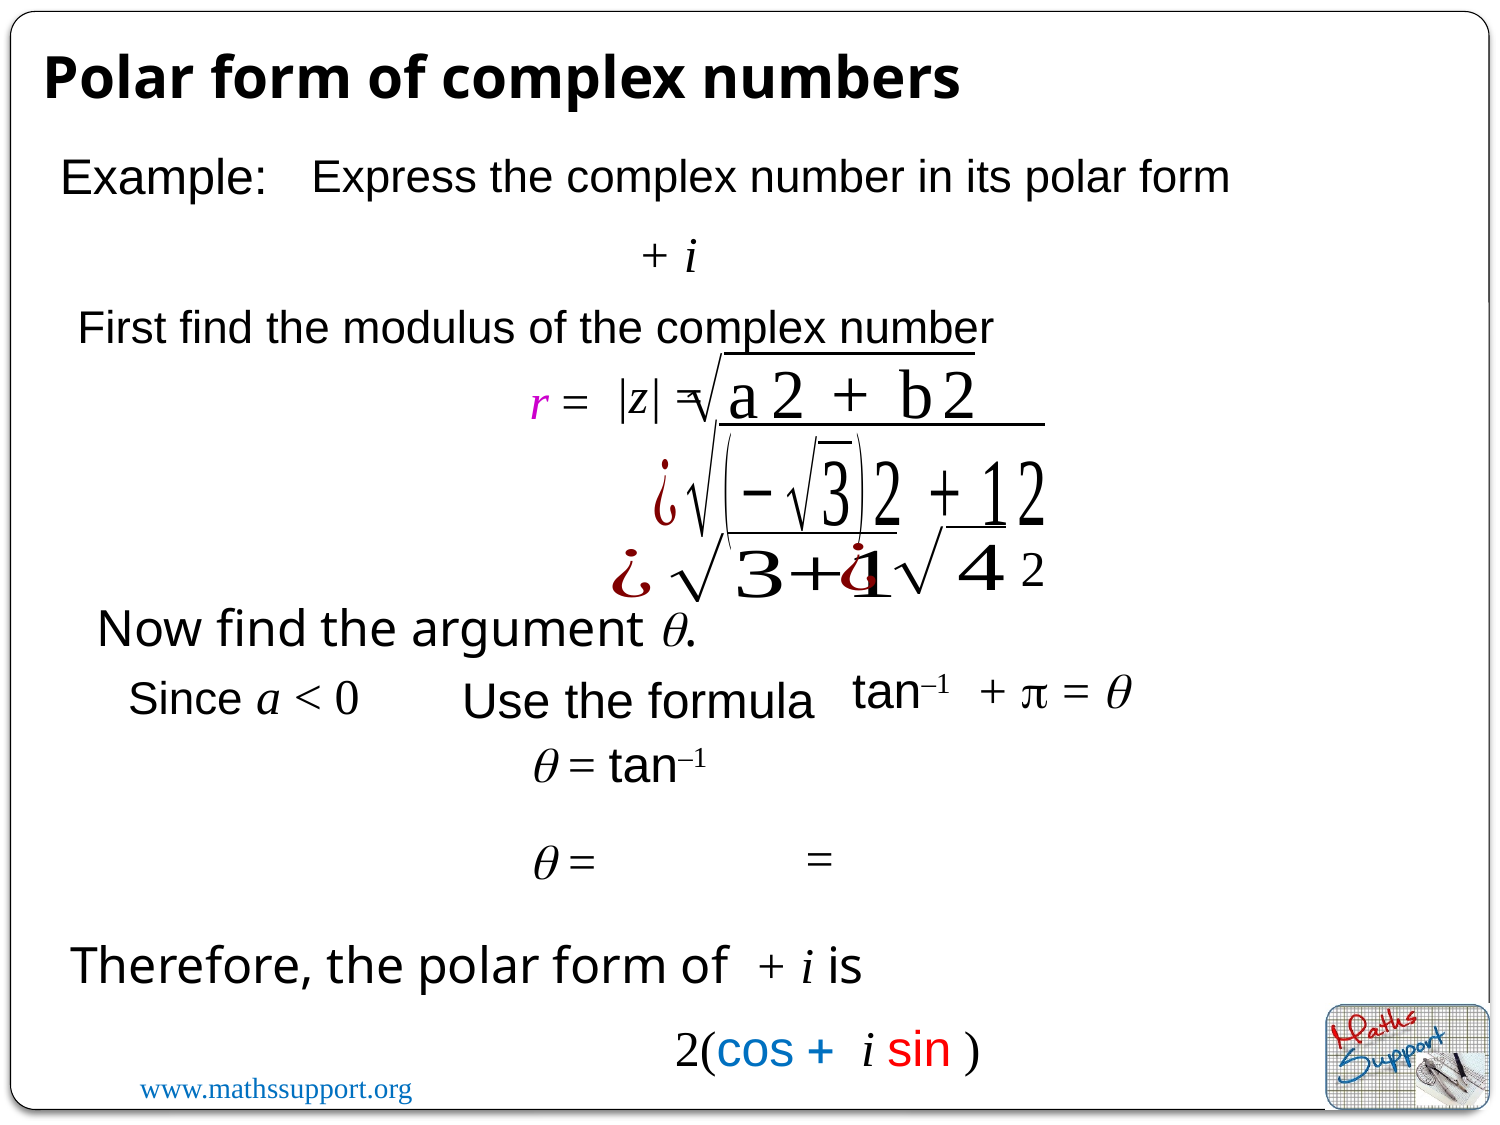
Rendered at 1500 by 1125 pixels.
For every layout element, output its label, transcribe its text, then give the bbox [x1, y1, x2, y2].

text_box [131, 1063, 416, 1106]
text_box First find the modulus of the complex number [62, 290, 1325, 361]
text_box Since a < 0 [113, 657, 536, 732]
text_box Use the formula [447, 661, 1150, 737]
text_box |z| = [600, 356, 733, 432]
text_box Polar form of complex numbers [28, 32, 1434, 118]
picture [1325, 1003, 1490, 1110]
text_box Example: [44, 136, 850, 212]
text_box [1324, 1003, 1487, 1106]
text_box Express the complex number in its polar form [296, 139, 1260, 209]
text_box Now find the argument q. [81, 588, 1418, 664]
text_box r = [514, 362, 621, 437]
